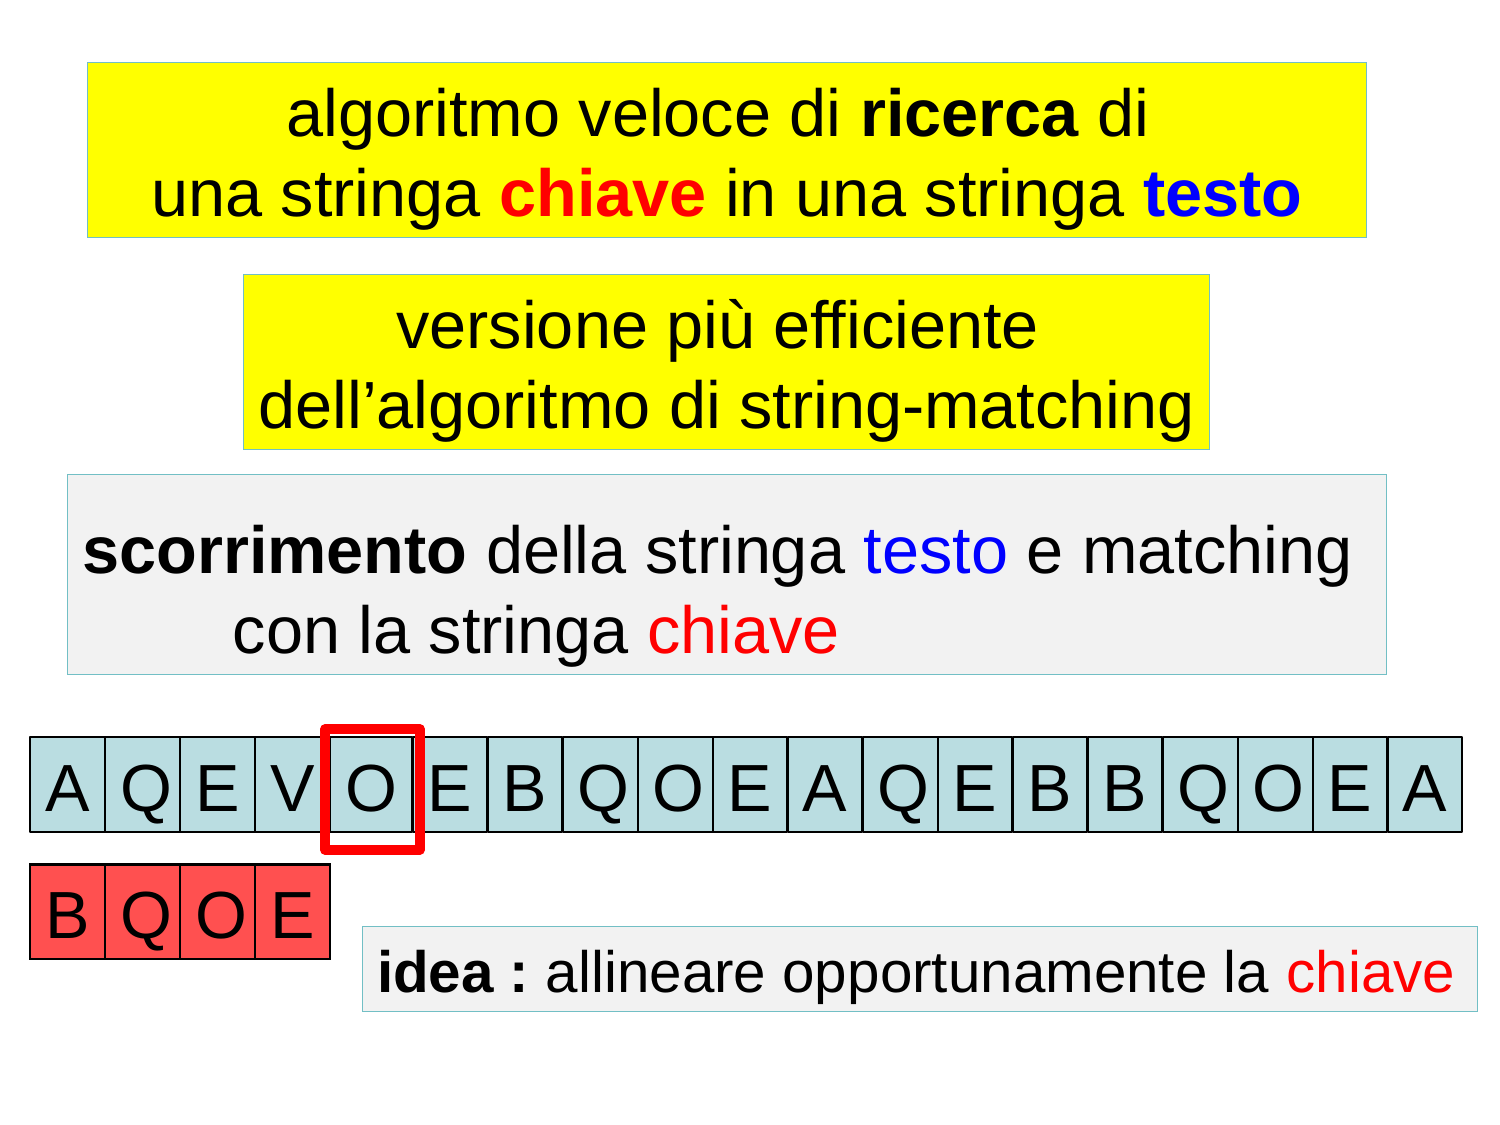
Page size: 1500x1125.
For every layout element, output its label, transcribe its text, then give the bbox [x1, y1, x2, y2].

text_box idea : allineare opportunamente la chiave [362, 926, 1478, 1012]
text_box [324, 843, 420, 850]
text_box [29, 737, 1463, 834]
text_box scorrimento della stringa testo e matching con la stringa chiave [67, 474, 1387, 675]
text_box algoritmo veloce di ricerca di una stringa chiave in una stringa testo [87, 62, 1367, 238]
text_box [29, 864, 331, 961]
text_box versione più efficiente dell’algoritmo di string-matching [243, 274, 1210, 450]
text_box [324, 729, 420, 735]
